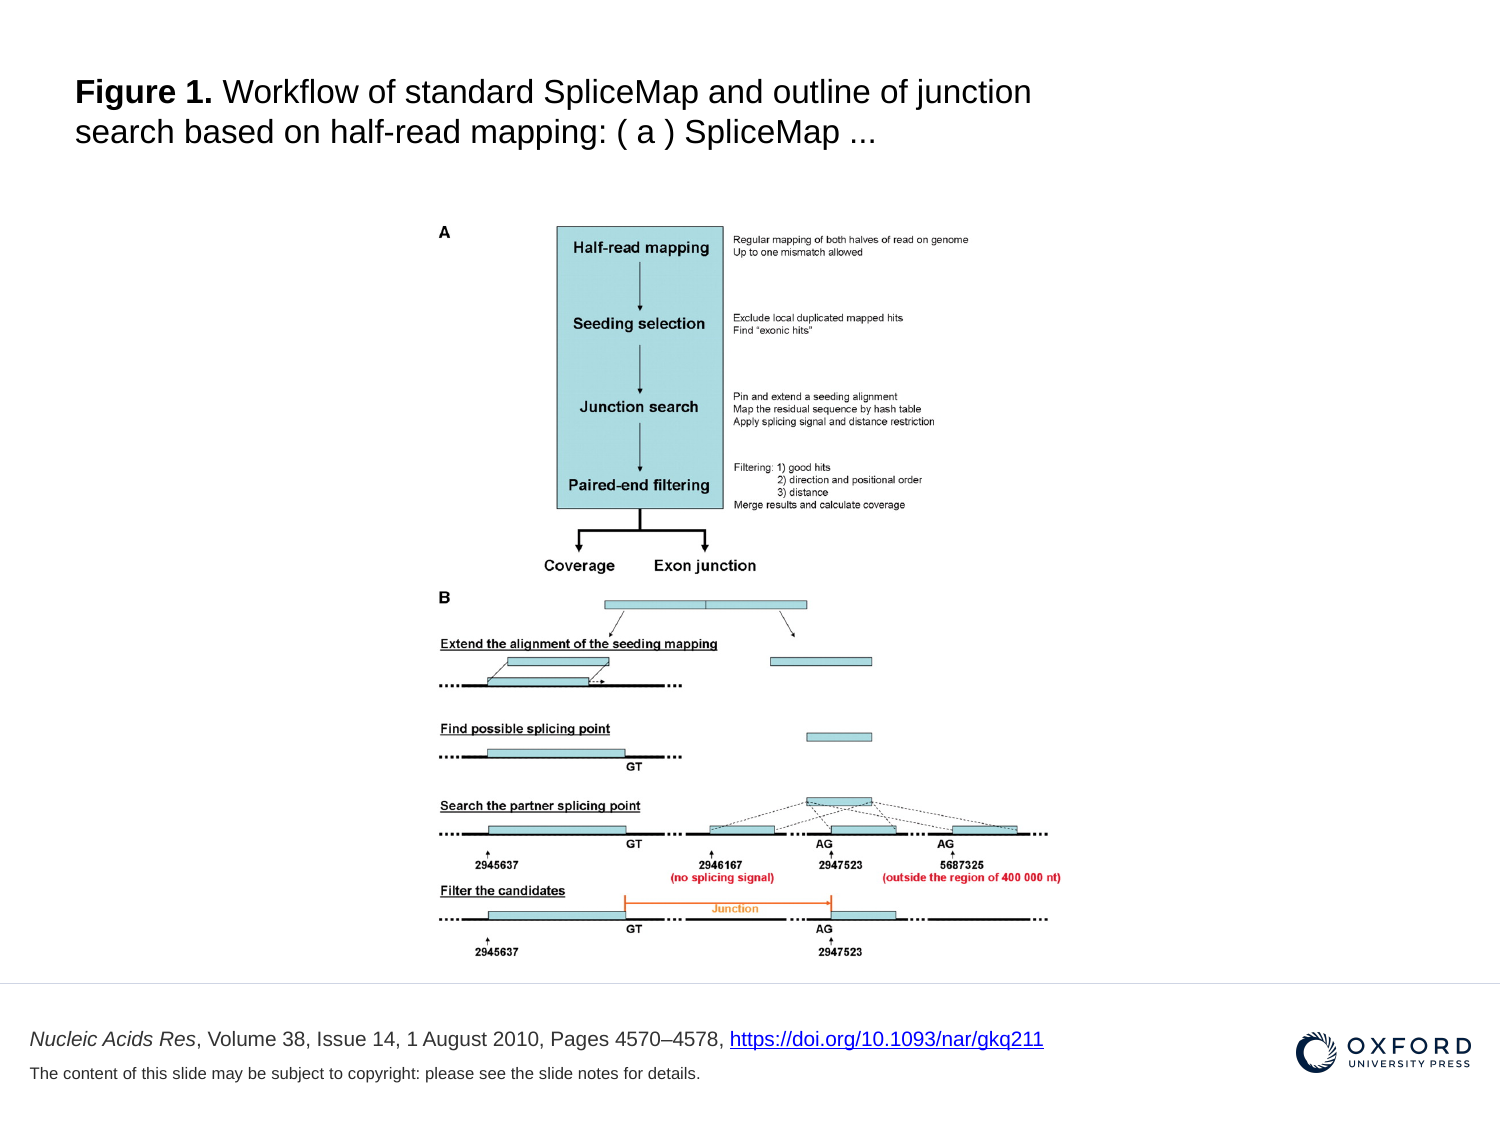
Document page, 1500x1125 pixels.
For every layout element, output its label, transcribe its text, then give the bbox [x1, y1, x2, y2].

picture [1296, 1032, 1471, 1073]
title Figure 1. Workflow of standard SpliceMap and outline of junction search based on half-read mapping: ( a ) SpliceMap ... [75, 69, 1078, 171]
picture [437, 224, 1062, 957]
footer Nucleic Acids Res, Volume 38, Issue 14, 1 August 2010, Pages 4570–4578, https://doi.org/10.1093/nar/gkq211 The content of this slide may be subject to copyright: please see the slide notes for details. [0, 983, 1260, 1125]
